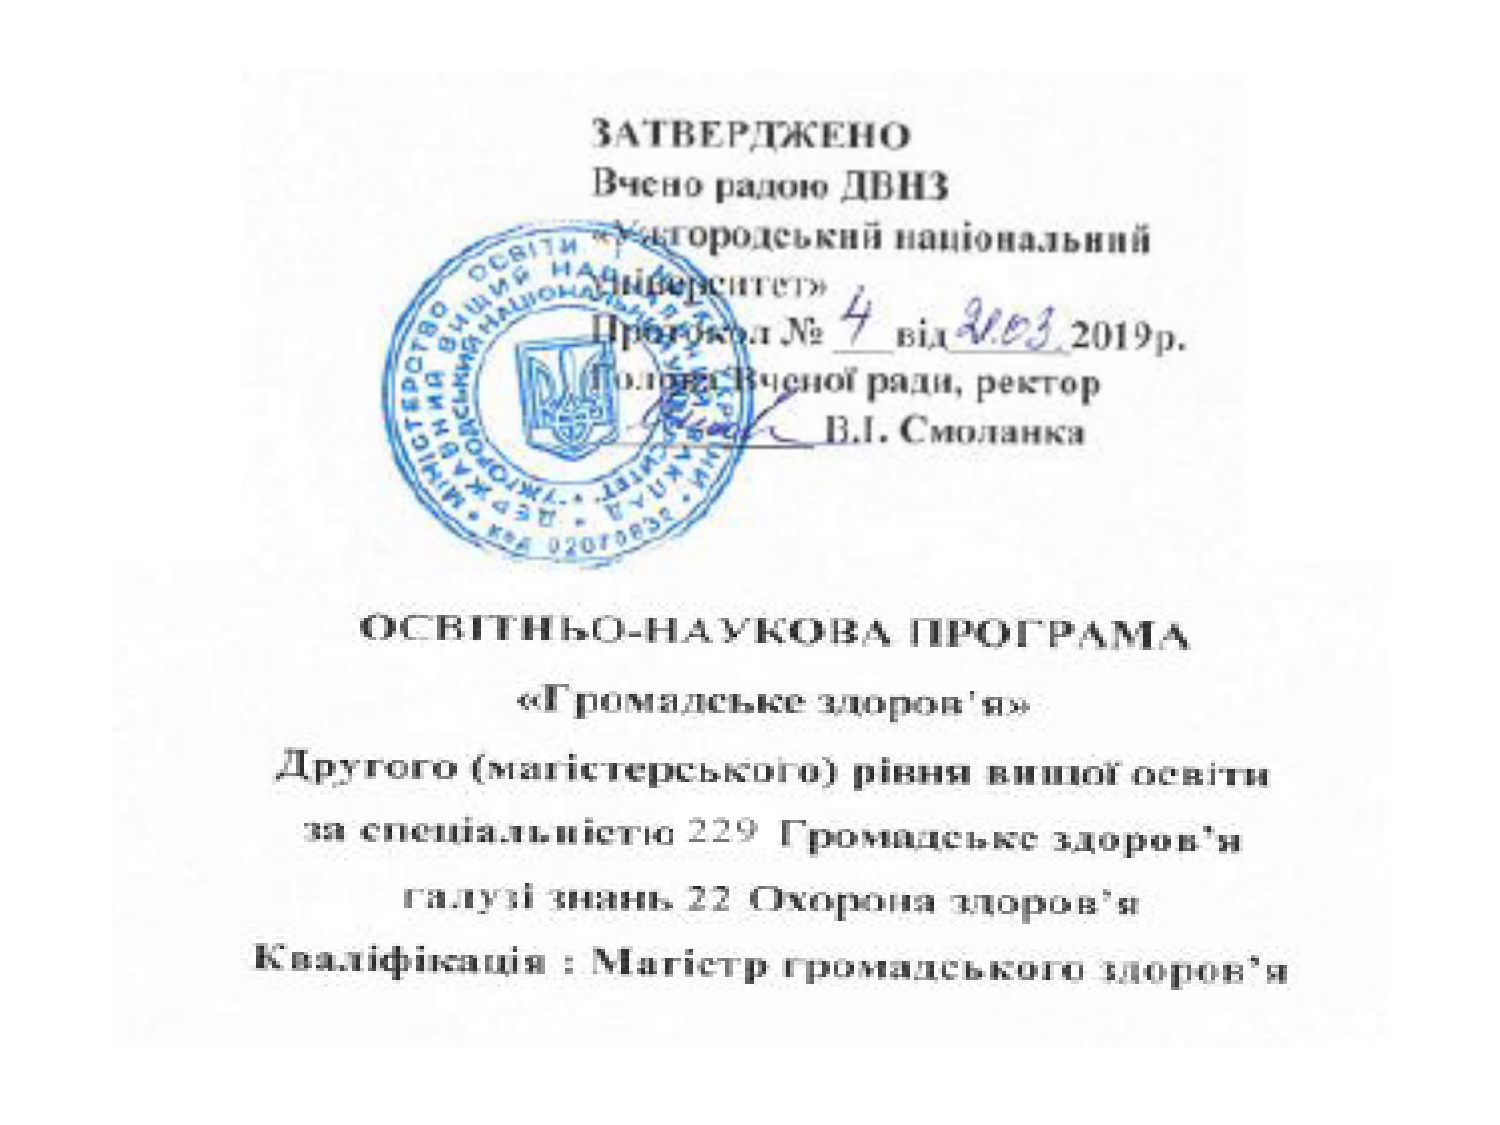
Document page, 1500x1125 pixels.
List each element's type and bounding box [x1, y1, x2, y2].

list [111, 562, 1389, 1048]
picture [241, 70, 1244, 584]
